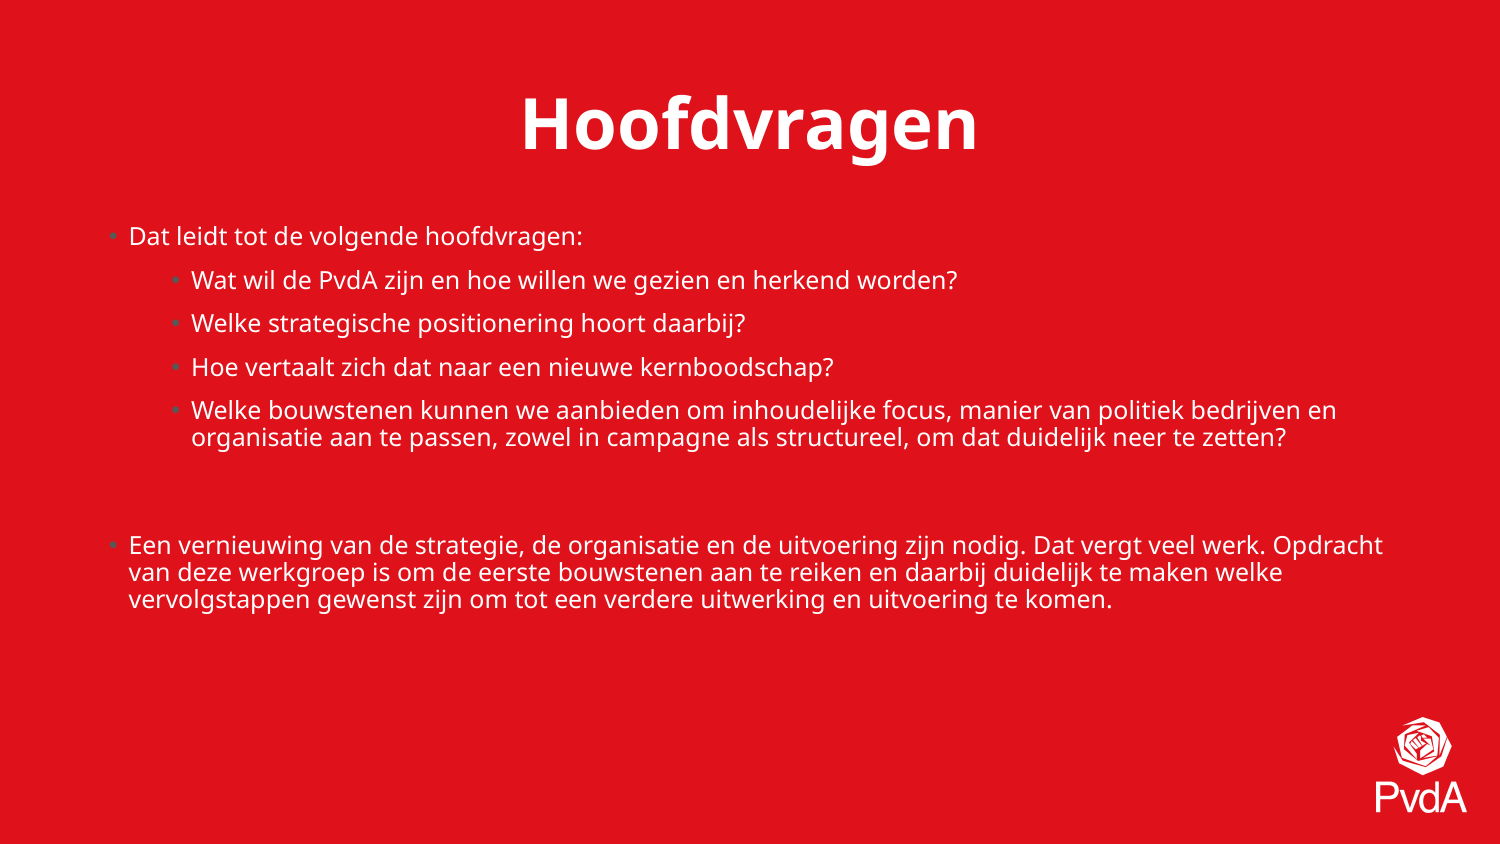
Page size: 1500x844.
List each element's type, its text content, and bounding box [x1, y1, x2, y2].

list Dat leidt tot de volgende hoofdvragen: Wat wil de PvdA zijn en hoe willen we gezien en herkend worden? Welke strategische positionering hoort daarbij? Hoe vertaalt zich dat naar een nieuwe kernboodschap? Welke bouwstenen kunnen we aanbieden om inhoudelijke focus, manier van politiek bedrijven en organisatie aan te passen, zowel in campagne als structureel, om dat duidelijk neer te zetten? Een vernieuwing van de strategie, de organisatie en de uitvoering zijn nodig. Dat vergt veel werk. Opdracht van deze werkgroep is om de eerste bouwstenen aan te reiken en daarbij duidelijk te maken welke vervolgstappen gewenst zijn om tot een verdere uitwerking en uitvoering te komen. [102, 217, 1398, 755]
title Hoofdvragen [102, 44, 1398, 209]
picture [1376, 717, 1468, 813]
